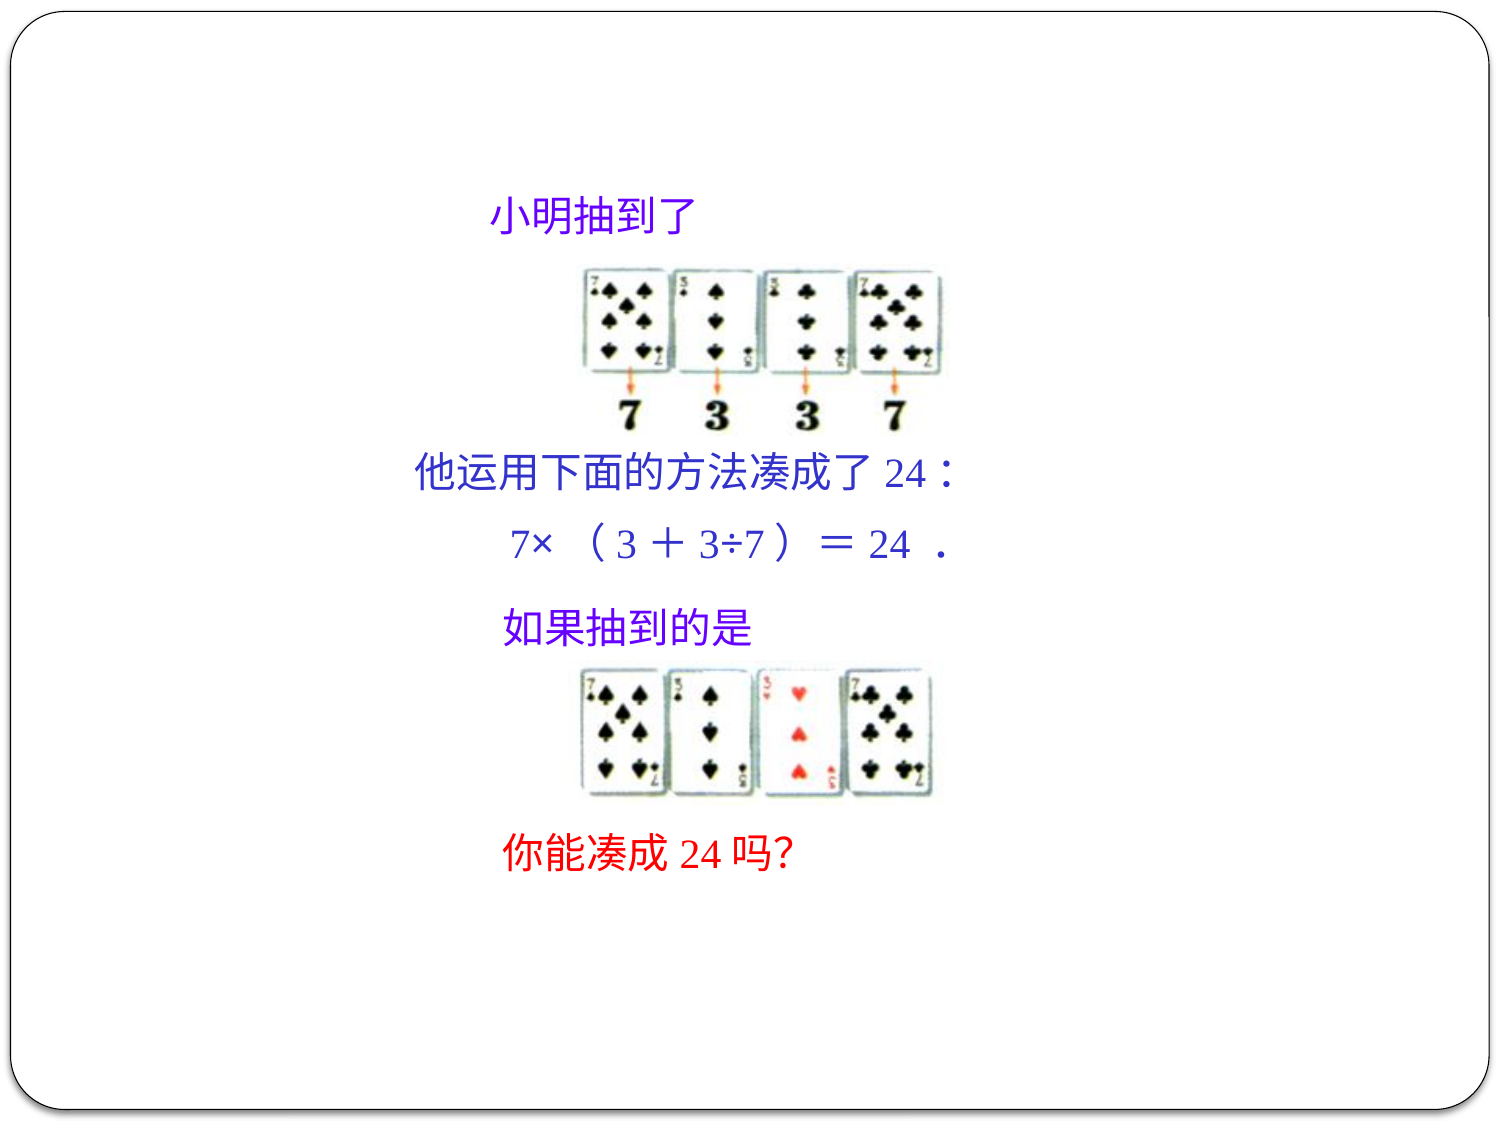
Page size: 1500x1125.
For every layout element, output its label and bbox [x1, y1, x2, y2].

text_box [399, 184, 1076, 581]
text_box [487, 597, 951, 886]
